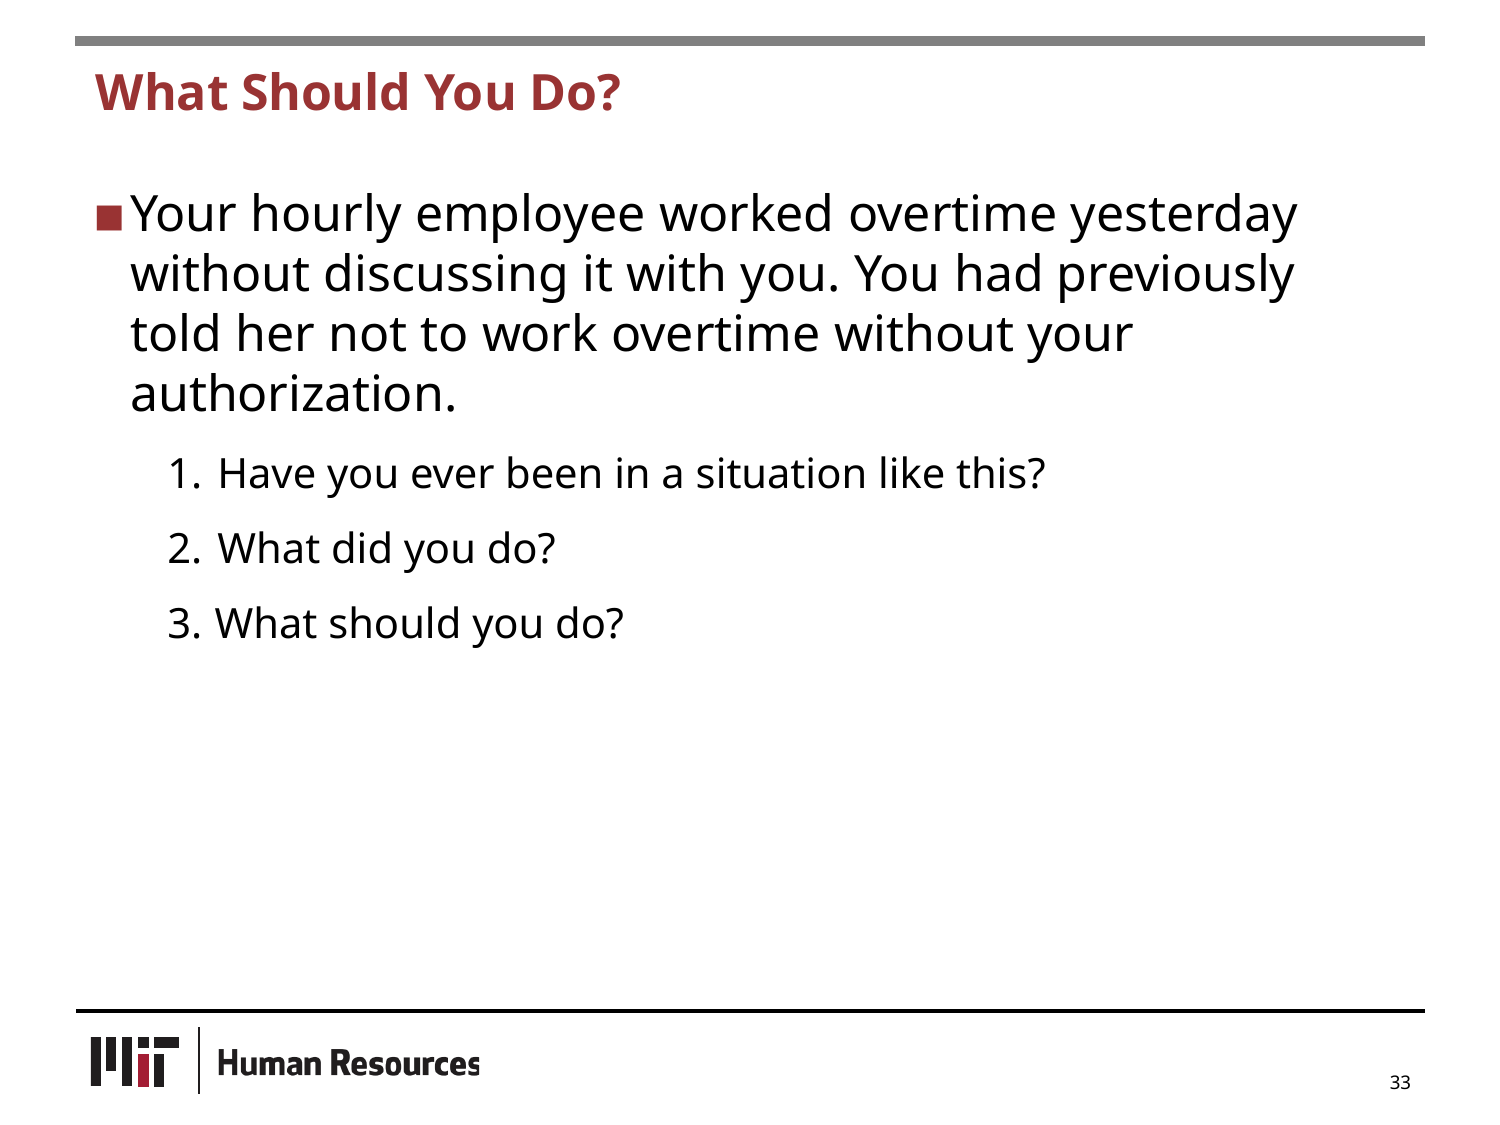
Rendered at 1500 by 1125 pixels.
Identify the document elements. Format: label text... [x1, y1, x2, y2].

text_box Your hourly employee worked overtime yesterday without discussing it with you. You had previously told her not to work overtime without your authorization. Have you ever been in a situation like this? What did you do? What should you do? [90, 181, 1359, 648]
slide_number 33 [1385, 1070, 1414, 1125]
title What Should You Do? [90, 60, 1410, 249]
